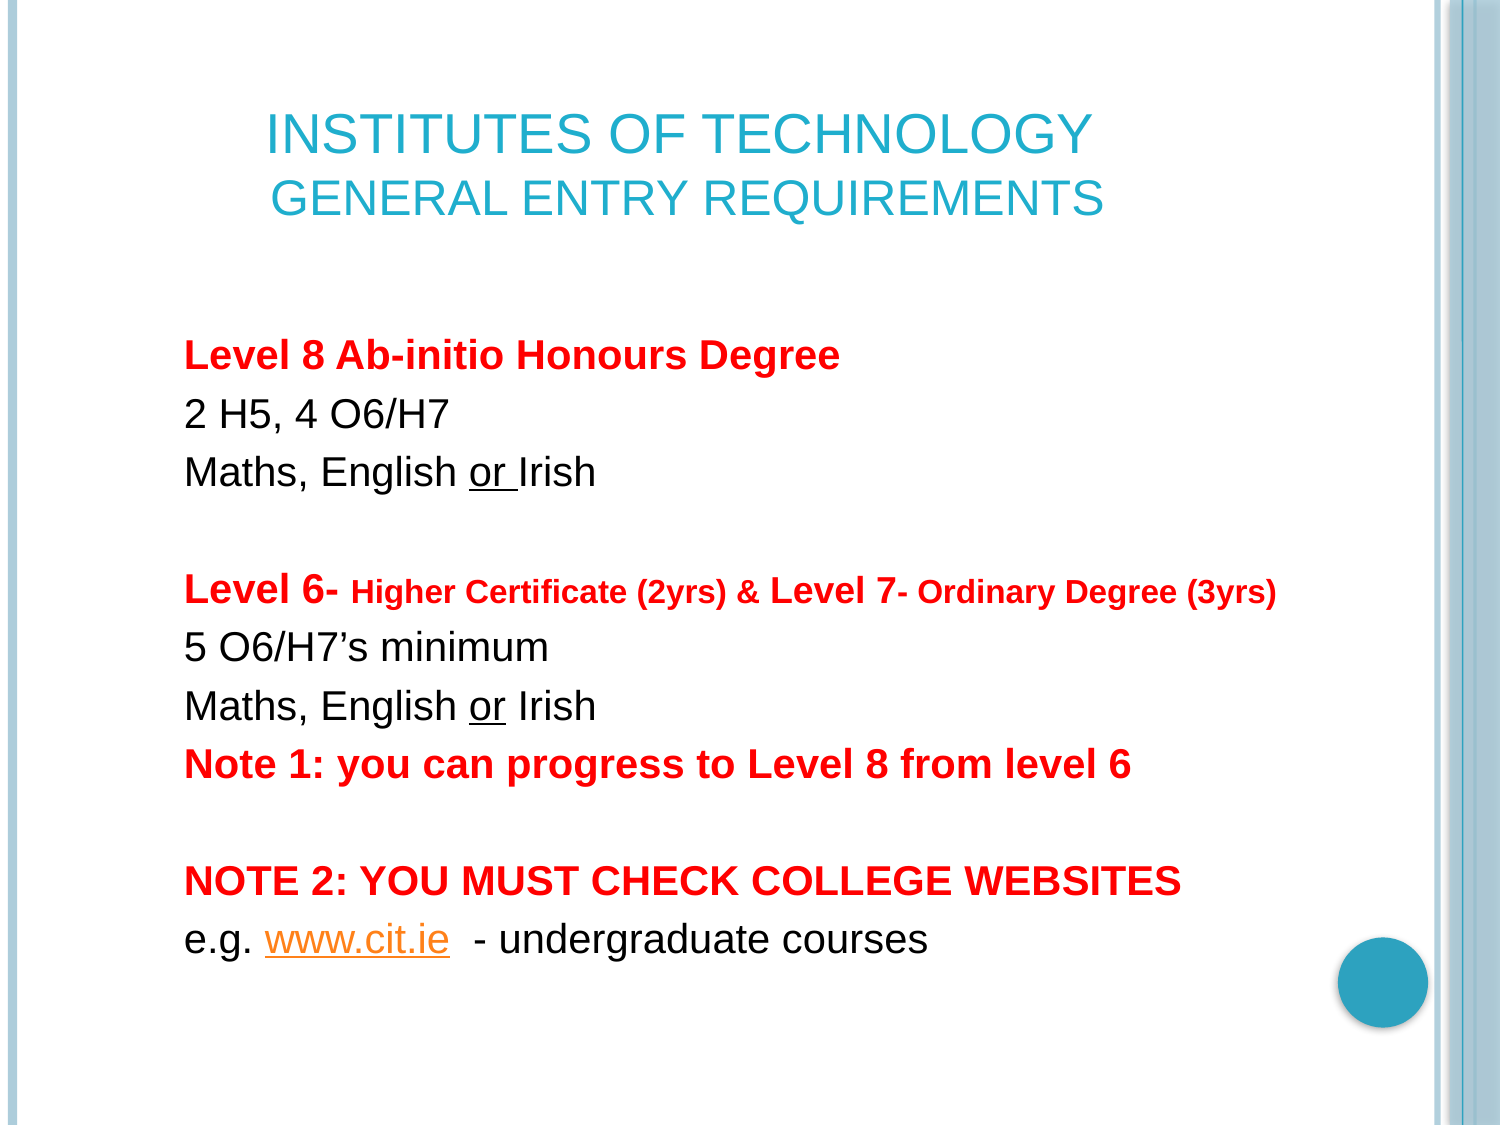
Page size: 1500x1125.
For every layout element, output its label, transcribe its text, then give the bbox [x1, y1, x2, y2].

title INSTITUTES OF TECHNOLOGY General Entry requirements [75, 45, 1300, 233]
list Level 8 Ab-initio Honours Degree 2 H5, 4 O6/H7 Maths, English or Irish Level 6- Higher Certificate (2yrs) & Level 7- Ordinary Degree (3yrs) 5 O6/H7’s minimum Maths, English or Irish Note 1: you can progress to Level 8 from level 6 NOTE 2: YOU MUST CHECK COLLEGE WEBSITES e.g. www.cit.ie - undergraduate courses [75, 262, 1400, 1062]
